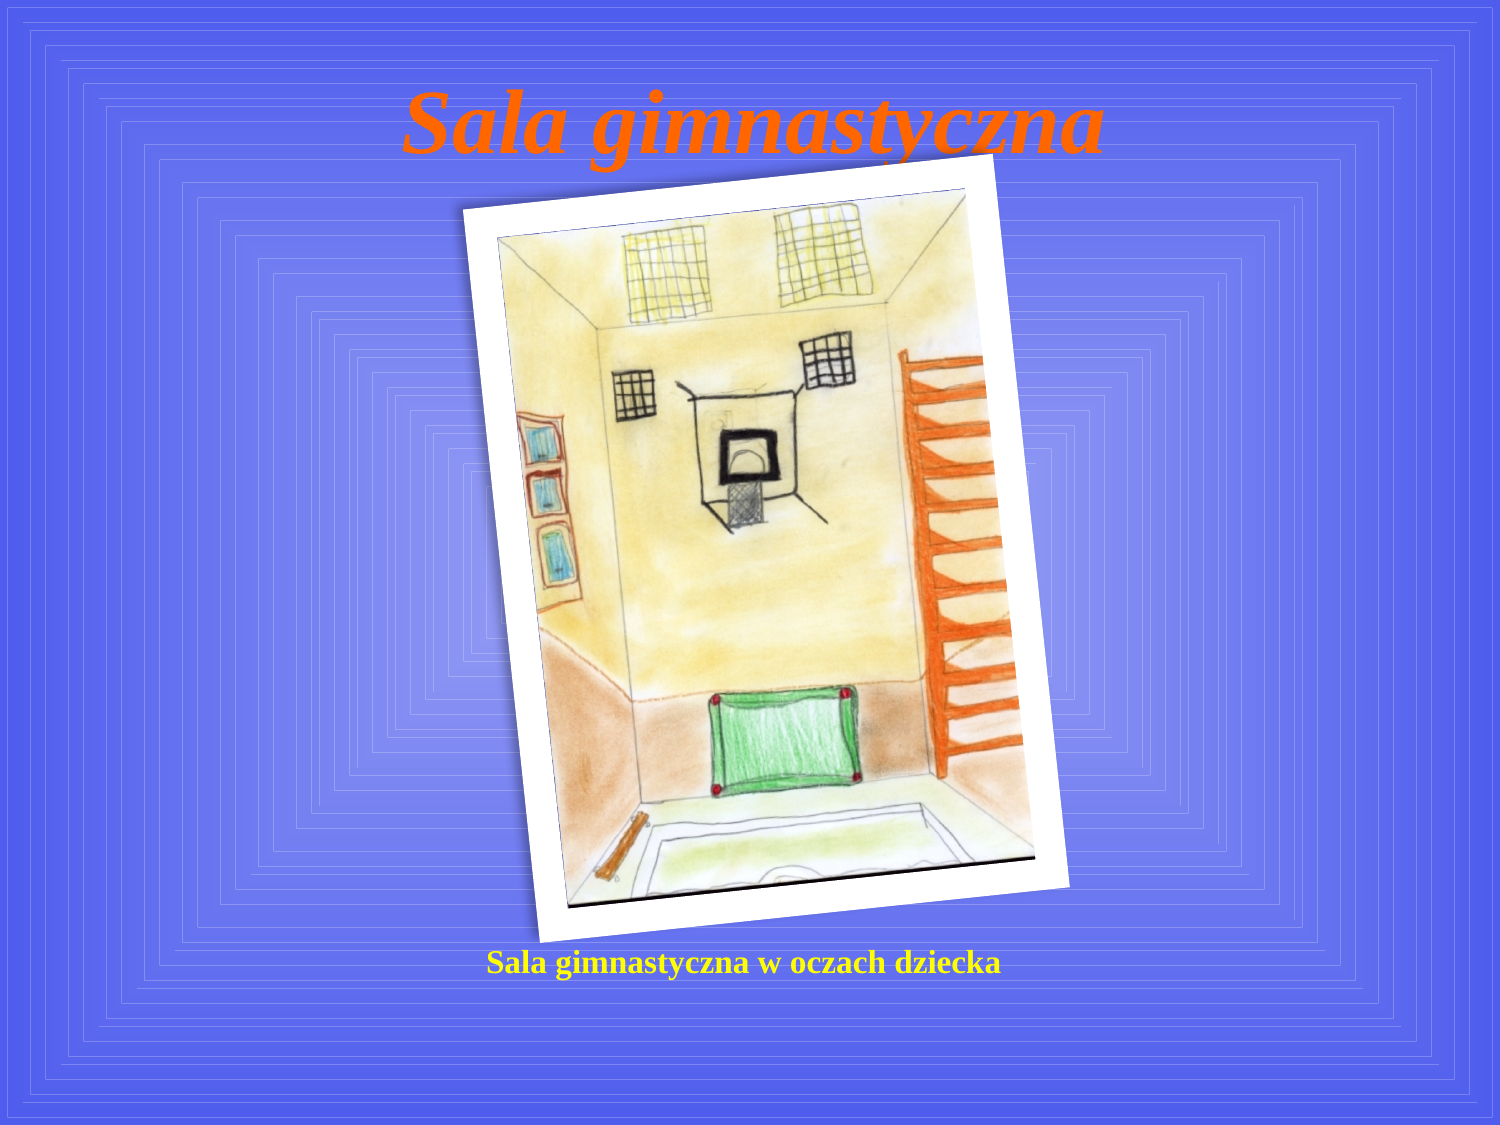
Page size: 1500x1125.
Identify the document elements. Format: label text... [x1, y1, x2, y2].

picture [1002, 551, 1035, 862]
text_box Sala gimnastyczna w oczach dziecka [58, 937, 1430, 989]
picture [775, 190, 967, 210]
title Sala gimnastyczna [116, 23, 1393, 212]
picture [498, 235, 530, 536]
picture [567, 887, 763, 908]
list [530, 210, 1002, 887]
